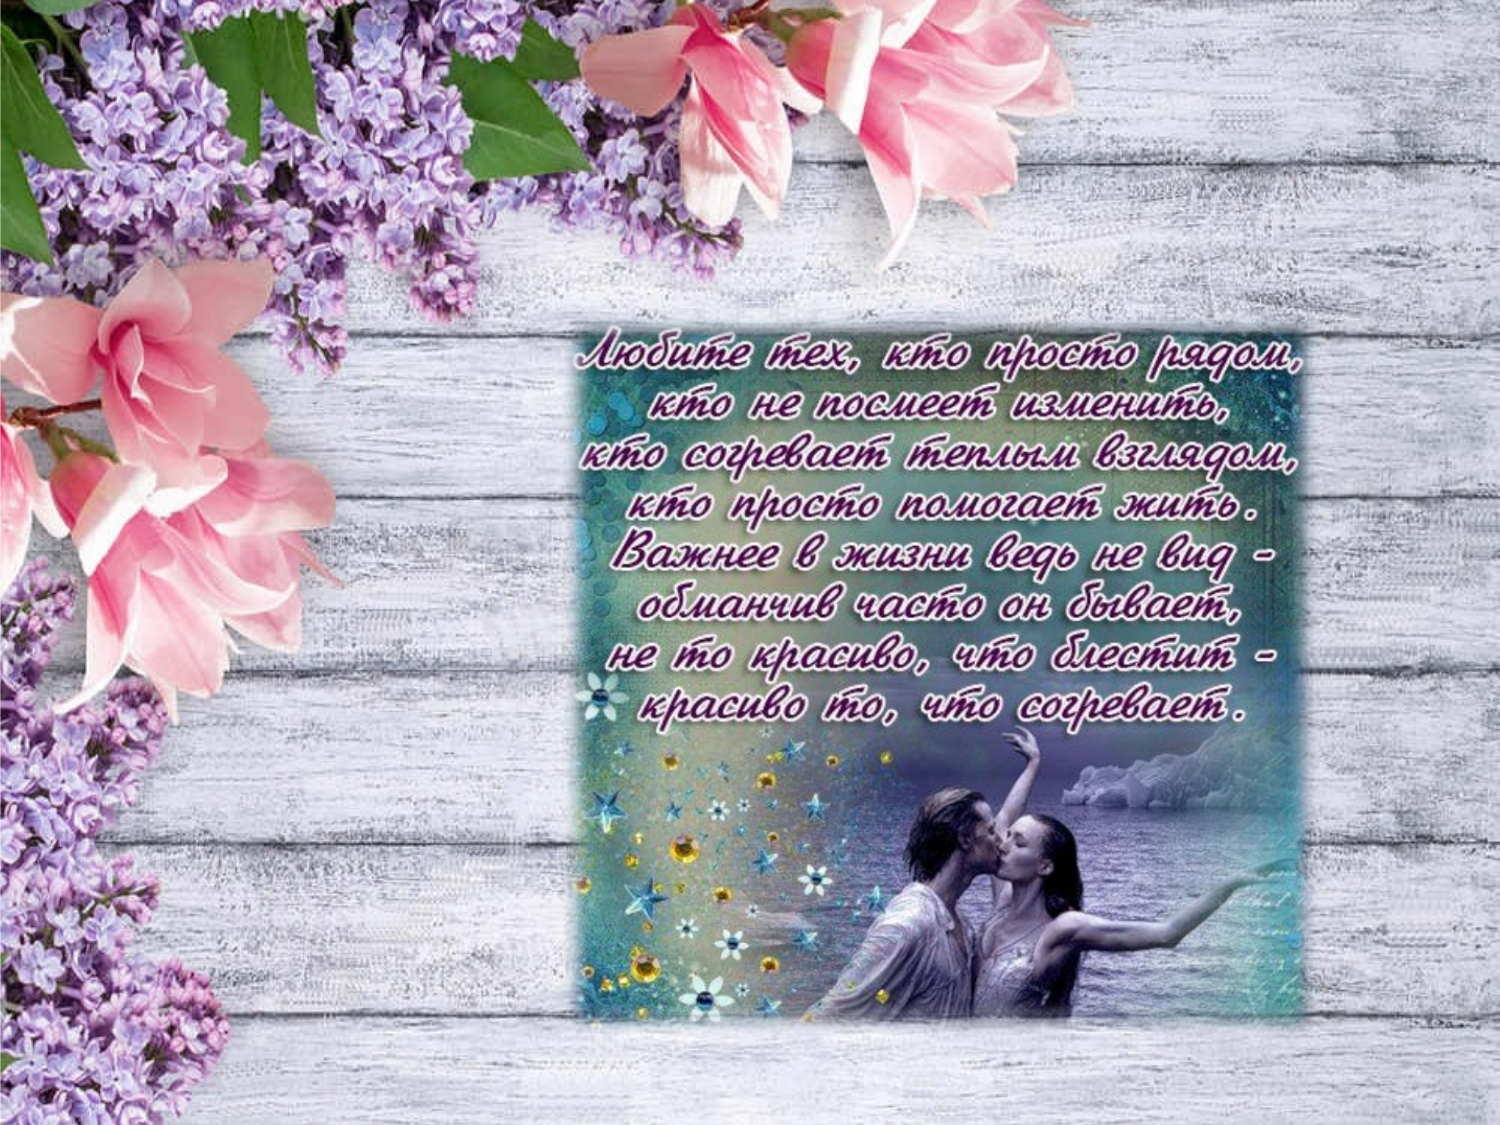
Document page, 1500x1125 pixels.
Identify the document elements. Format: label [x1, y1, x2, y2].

picture [560, 314, 1319, 1036]
list [0, 0, 1500, 1125]
